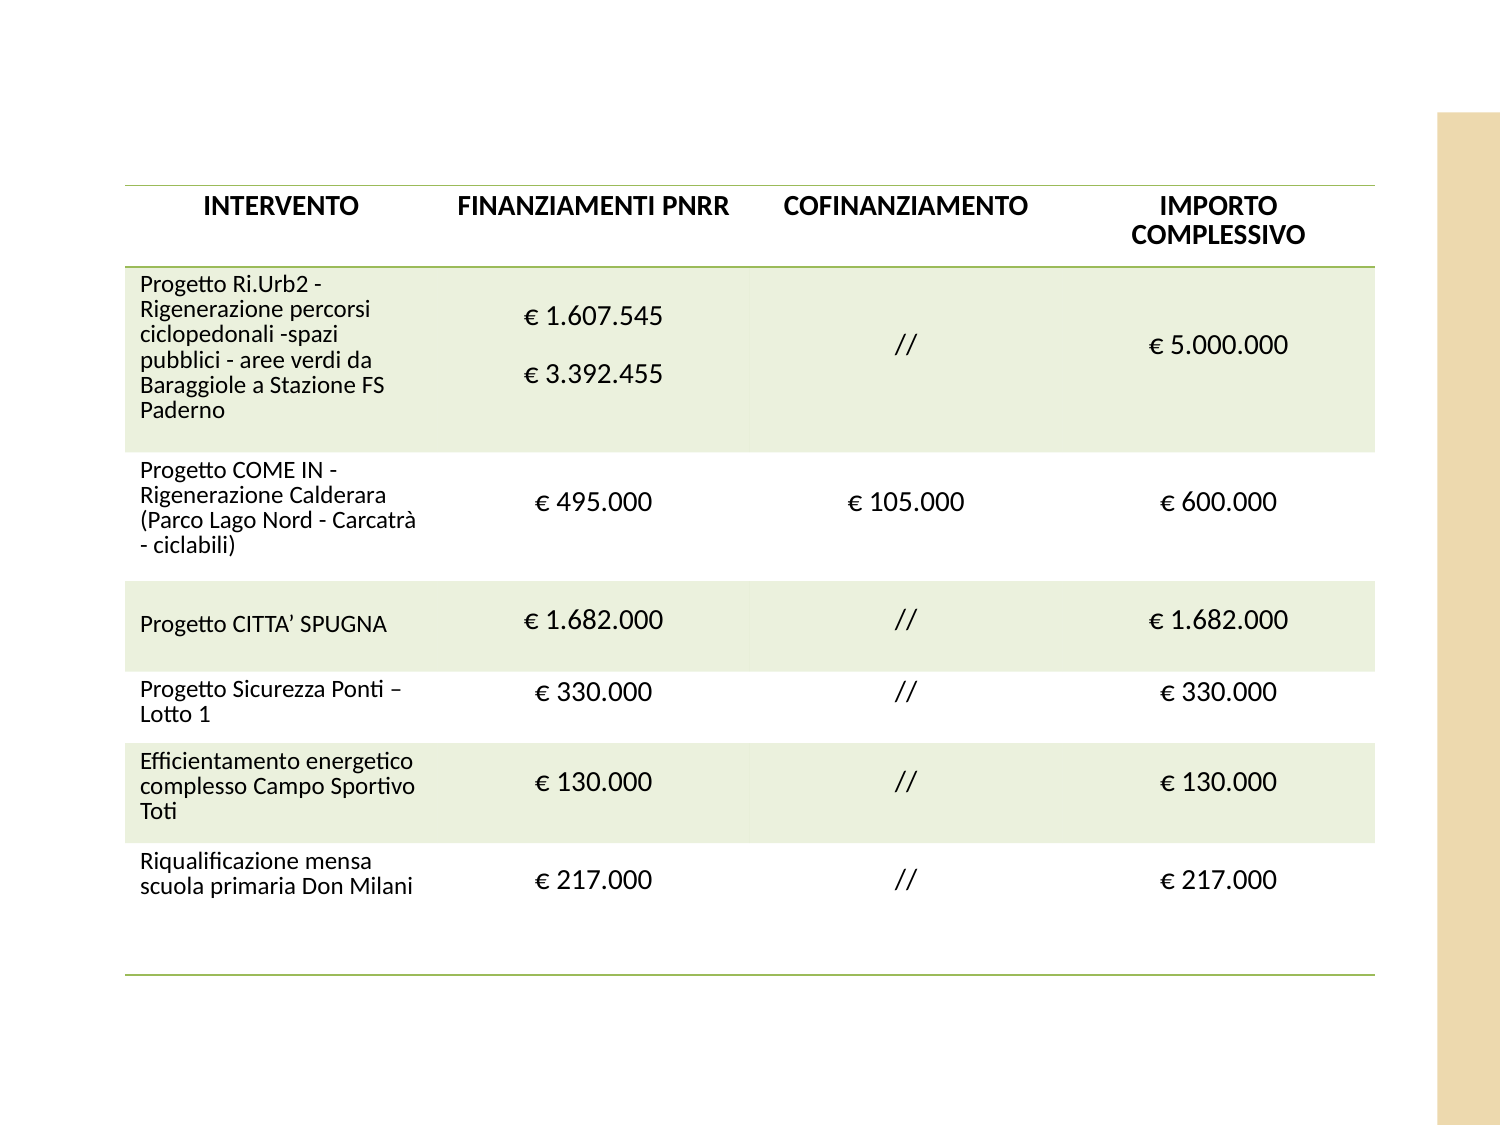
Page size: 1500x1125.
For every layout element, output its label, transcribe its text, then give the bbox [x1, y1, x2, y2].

table_cell € 105.000 [750, 452, 1062, 581]
table_cell // [750, 743, 1062, 843]
table_header FINANZIAMENTI PNRR [437, 186, 750, 266]
table_cell // [750, 581, 1062, 672]
table_cell € 1.682.000 [1062, 581, 1375, 672]
table_cell € 5.000.000 [1062, 268, 1375, 452]
table_cell // [750, 843, 1062, 974]
table_cell Riqualificazione mensa scuola primaria Don Milani [125, 843, 437, 974]
table_header INTERVENTO [125, 186, 437, 266]
table_cell // [750, 672, 1062, 743]
table_cell € 600.000 [1062, 452, 1375, 581]
table_cell € 330.000 [1062, 672, 1375, 743]
table_cell € 130.000 [1062, 743, 1375, 843]
table_cell Progetto CITTA’ SPUGNA [125, 581, 437, 672]
text_box [1435, 110, 1500, 1125]
table_cell Progetto Ri.Urb2 - Rigenerazione percorsi ciclopedonali -spazi pubblici - aree verdi da Baraggiole a Stazione FS Paderno [125, 268, 437, 452]
table_cell € 330.000 [437, 672, 750, 743]
table_cell Progetto Sicurezza Ponti – Lotto 1 [125, 672, 437, 743]
table_cell Progetto COME IN - Rigenerazione Calderara (Parco Lago Nord - Carcatrà - ciclabili) [125, 452, 437, 581]
table_cell € 130.000 [437, 743, 750, 843]
table_cell € 495.000 [437, 452, 750, 581]
table_cell € 1.607.545 € 3.392.455 [437, 268, 750, 452]
table_header COFINANZIAMENTO [750, 186, 1062, 266]
table_header IMPORTO COMPLESSIVO [1062, 186, 1375, 266]
table_cell // [750, 268, 1062, 452]
table_cell € 217.000 [437, 843, 750, 974]
table_cell € 1.682.000 [437, 581, 750, 672]
table_cell € 217.000 [1062, 843, 1375, 974]
table_cell Efficientamento energetico complesso Campo Sportivo Toti [125, 743, 437, 843]
